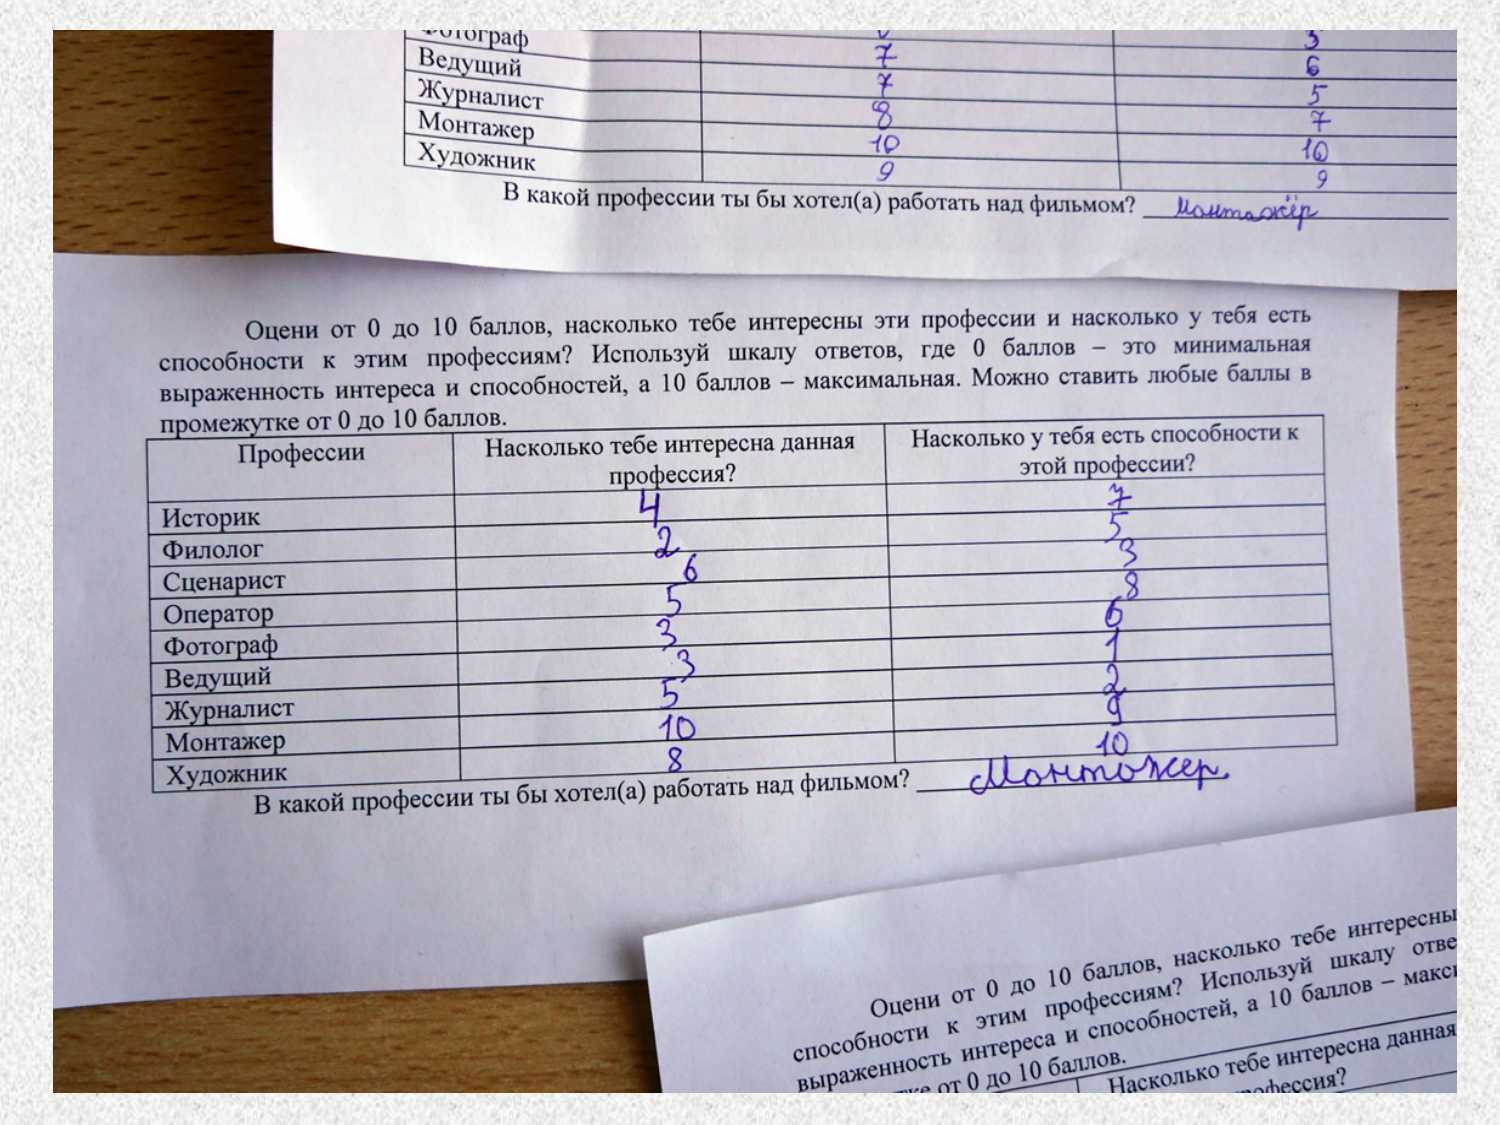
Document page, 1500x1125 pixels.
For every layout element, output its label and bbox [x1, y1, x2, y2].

list [52, 30, 1457, 1093]
